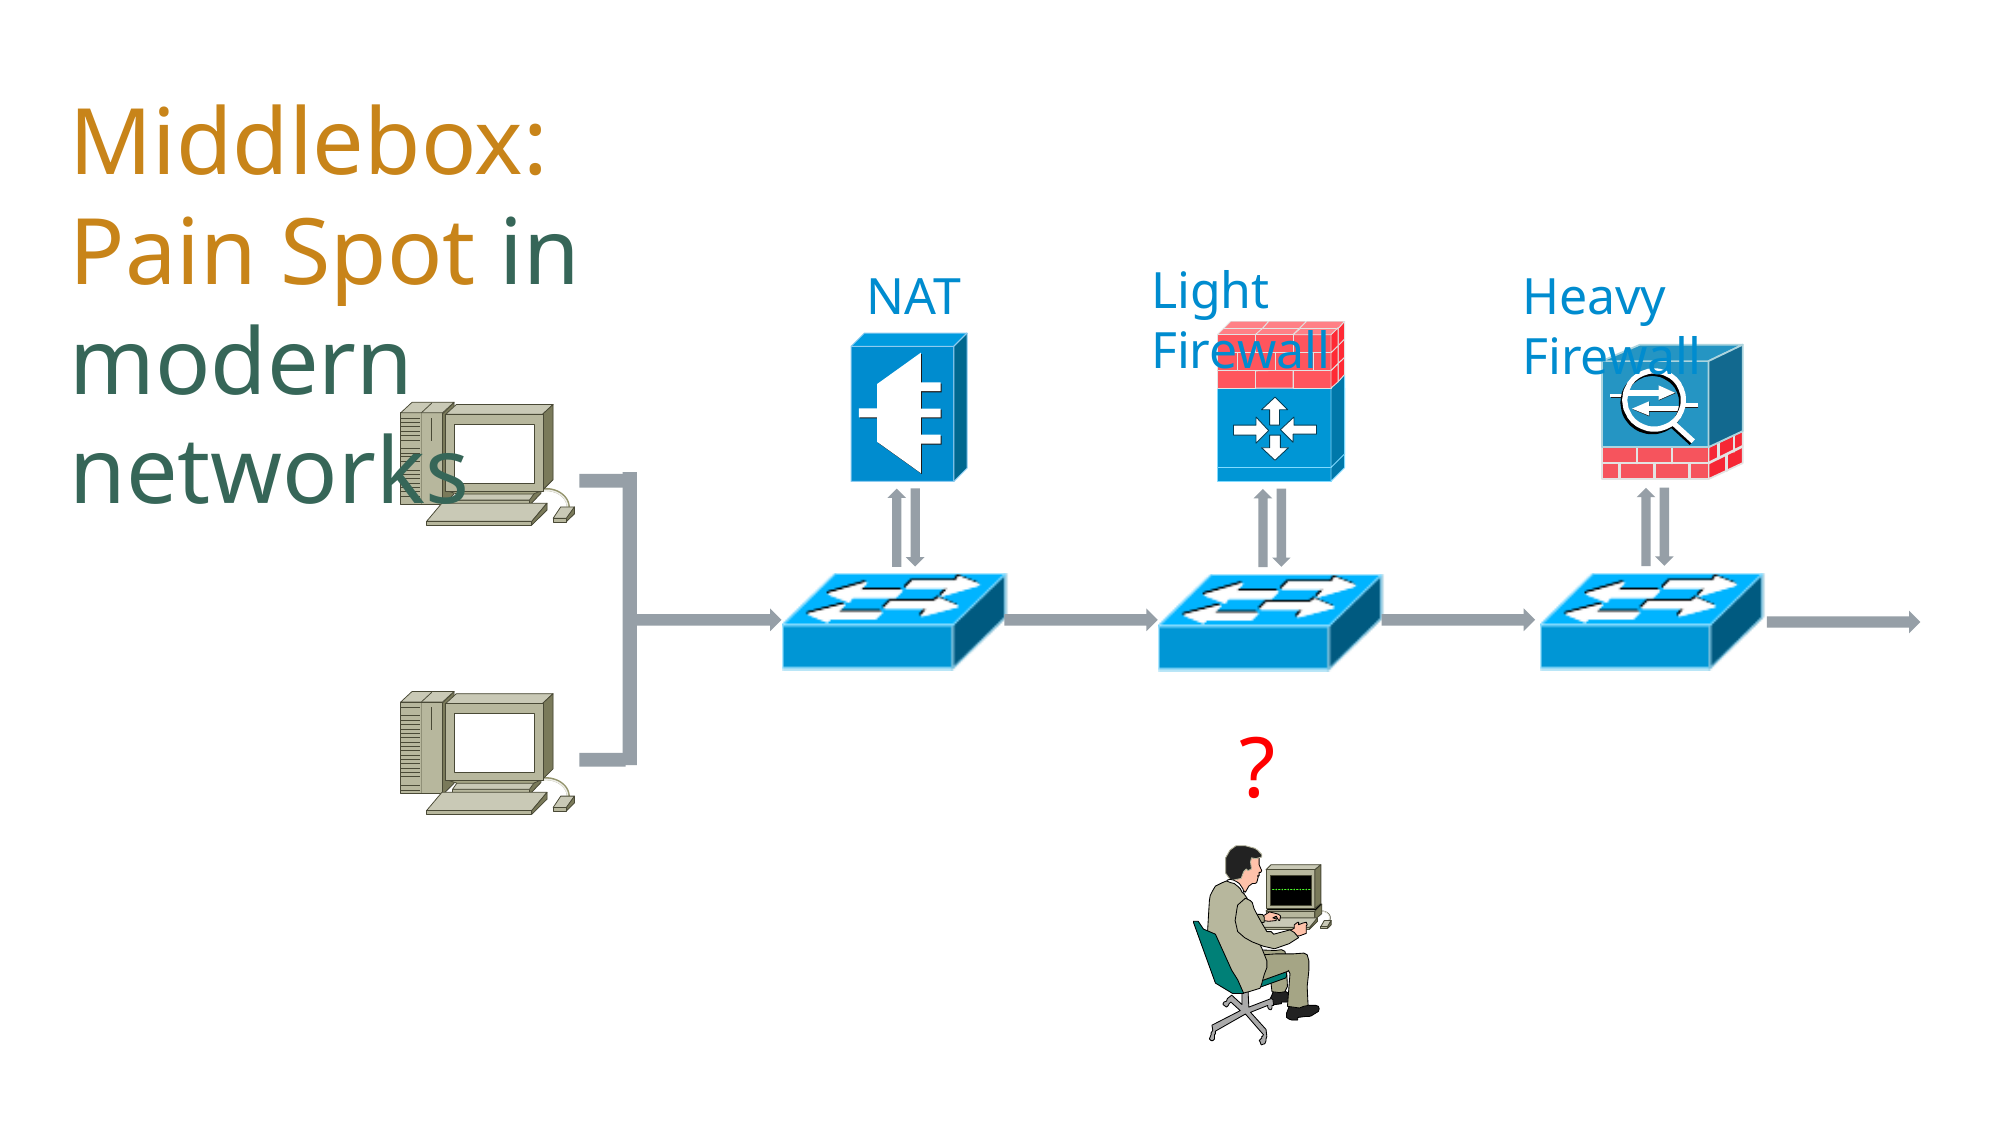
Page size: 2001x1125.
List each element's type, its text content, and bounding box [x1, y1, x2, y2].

picture [1158, 573, 1387, 673]
picture [850, 332, 969, 483]
text_box [904, 492, 927, 568]
text_box [1251, 493, 1274, 570]
picture [398, 689, 578, 817]
text_box [1653, 491, 1676, 568]
text_box NAT [852, 256, 981, 332]
picture [1216, 320, 1346, 483]
picture [1539, 572, 1768, 672]
text_box [1634, 491, 1657, 568]
text_box [885, 492, 908, 569]
picture [782, 572, 1010, 672]
text_box Heavy Firewall [1507, 256, 1844, 392]
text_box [578, 471, 638, 768]
text_box [1270, 493, 1293, 569]
picture [1600, 343, 1745, 481]
text_box [1392, 606, 1533, 633]
text_box Light Firewall [1136, 250, 1442, 386]
picture [398, 400, 578, 528]
text_box [1014, 606, 1152, 633]
text_box [1774, 608, 1922, 636]
text_box ? [1224, 707, 1321, 822]
picture [1217, 345, 1229, 351]
text_box [643, 606, 776, 633]
picture [1192, 845, 1334, 1047]
text_box Middlebox: Pain Spot in modern networks [54, 75, 788, 530]
